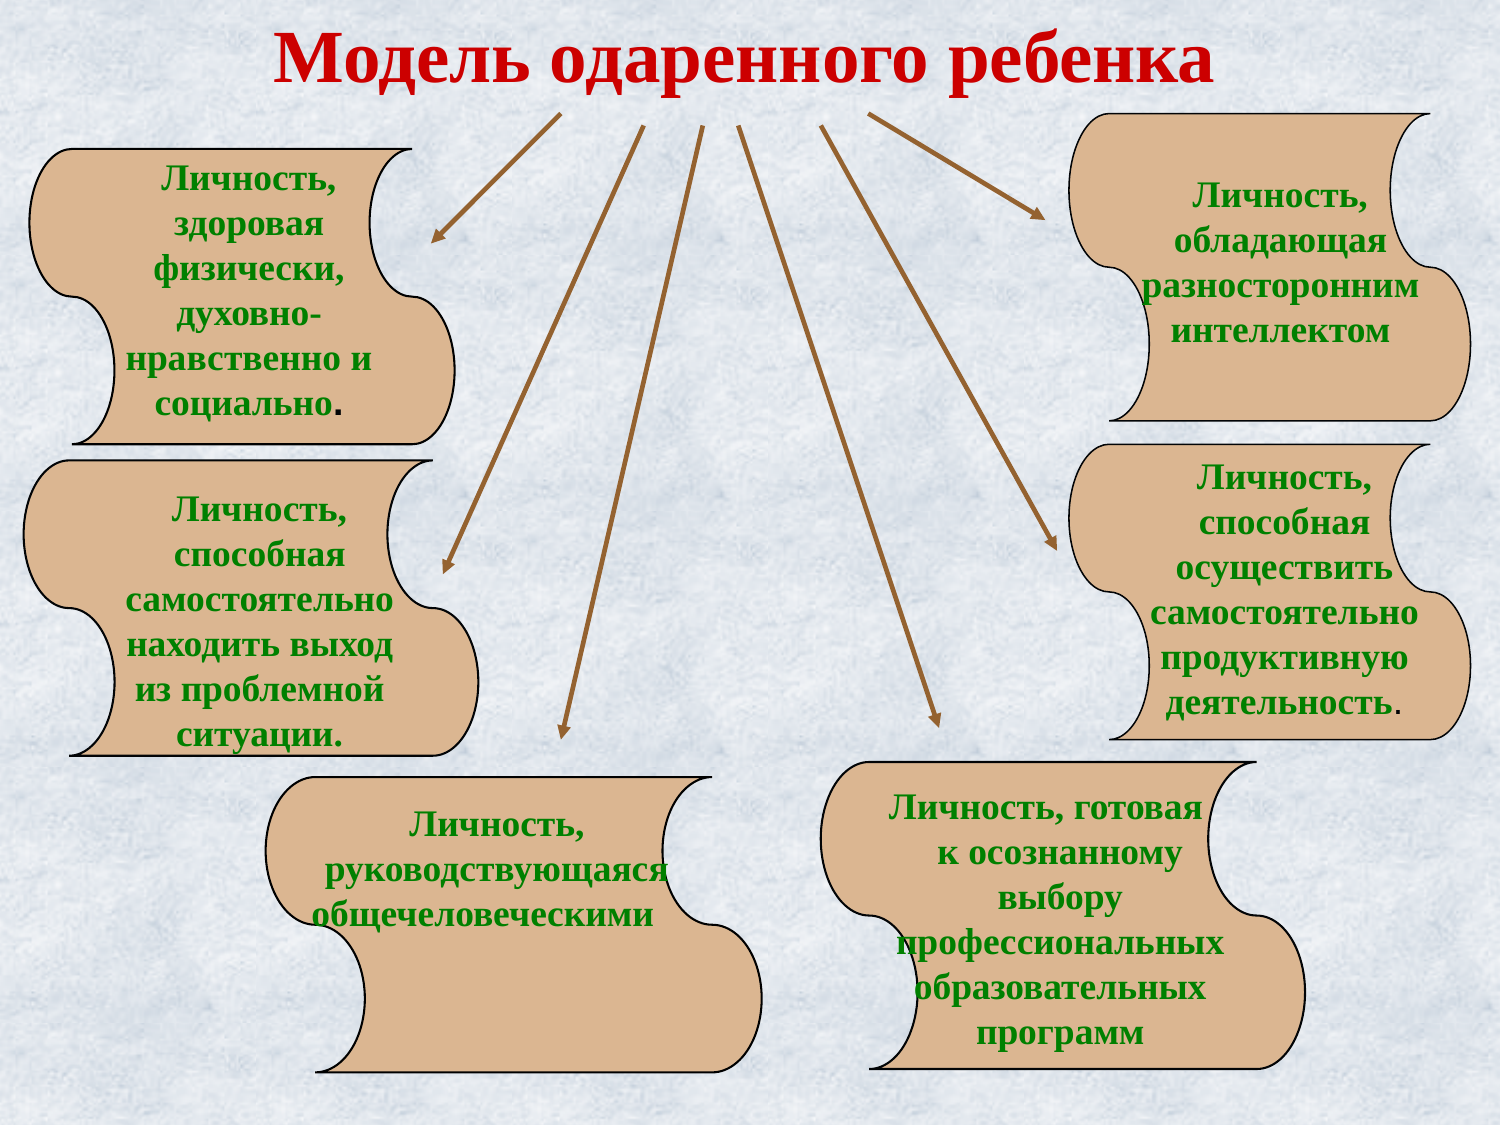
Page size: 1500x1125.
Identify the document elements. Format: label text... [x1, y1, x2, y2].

text_box Личность, готовая к осознанному выбору профессиональных образовательных программ [864, 774, 1257, 1060]
text_box [557, 125, 703, 740]
text_box [420, 605, 479, 756]
text_box [29, 148, 95, 309]
text_box Личность, руководствующаяся общечеловеческими ценностями и нормами. [296, 791, 698, 1125]
text_box [820, 125, 1058, 551]
text_box [1109, 269, 1471, 421]
text_box Личность, здоровая физически, духовно-нравственно и социально. [95, 145, 403, 431]
text_box [1068, 444, 1119, 595]
text_box Личность, способная осуществить самостоятельно продуктивную деятельность. [1119, 444, 1450, 729]
text_box [265, 777, 713, 919]
text_box [69, 735, 100, 756]
text_box [442, 125, 644, 575]
text_box [430, 113, 561, 244]
text_box [738, 125, 941, 728]
text_box [23, 460, 433, 628]
text_box [71, 294, 455, 445]
text_box [869, 915, 1306, 1070]
text_box [1068, 113, 1431, 271]
text_box Личность, способная самостоятельно находить выход из проблемной ситуации. [100, 476, 420, 761]
text_box Личность, обладающая разносторонним интеллектом [1121, 162, 1441, 357]
text_box [698, 921, 762, 1073]
text_box [820, 761, 1257, 916]
text_box [868, 113, 1046, 221]
text_box [1109, 601, 1471, 740]
text_box Модель одаренного ребенка [88, 0, 1401, 106]
